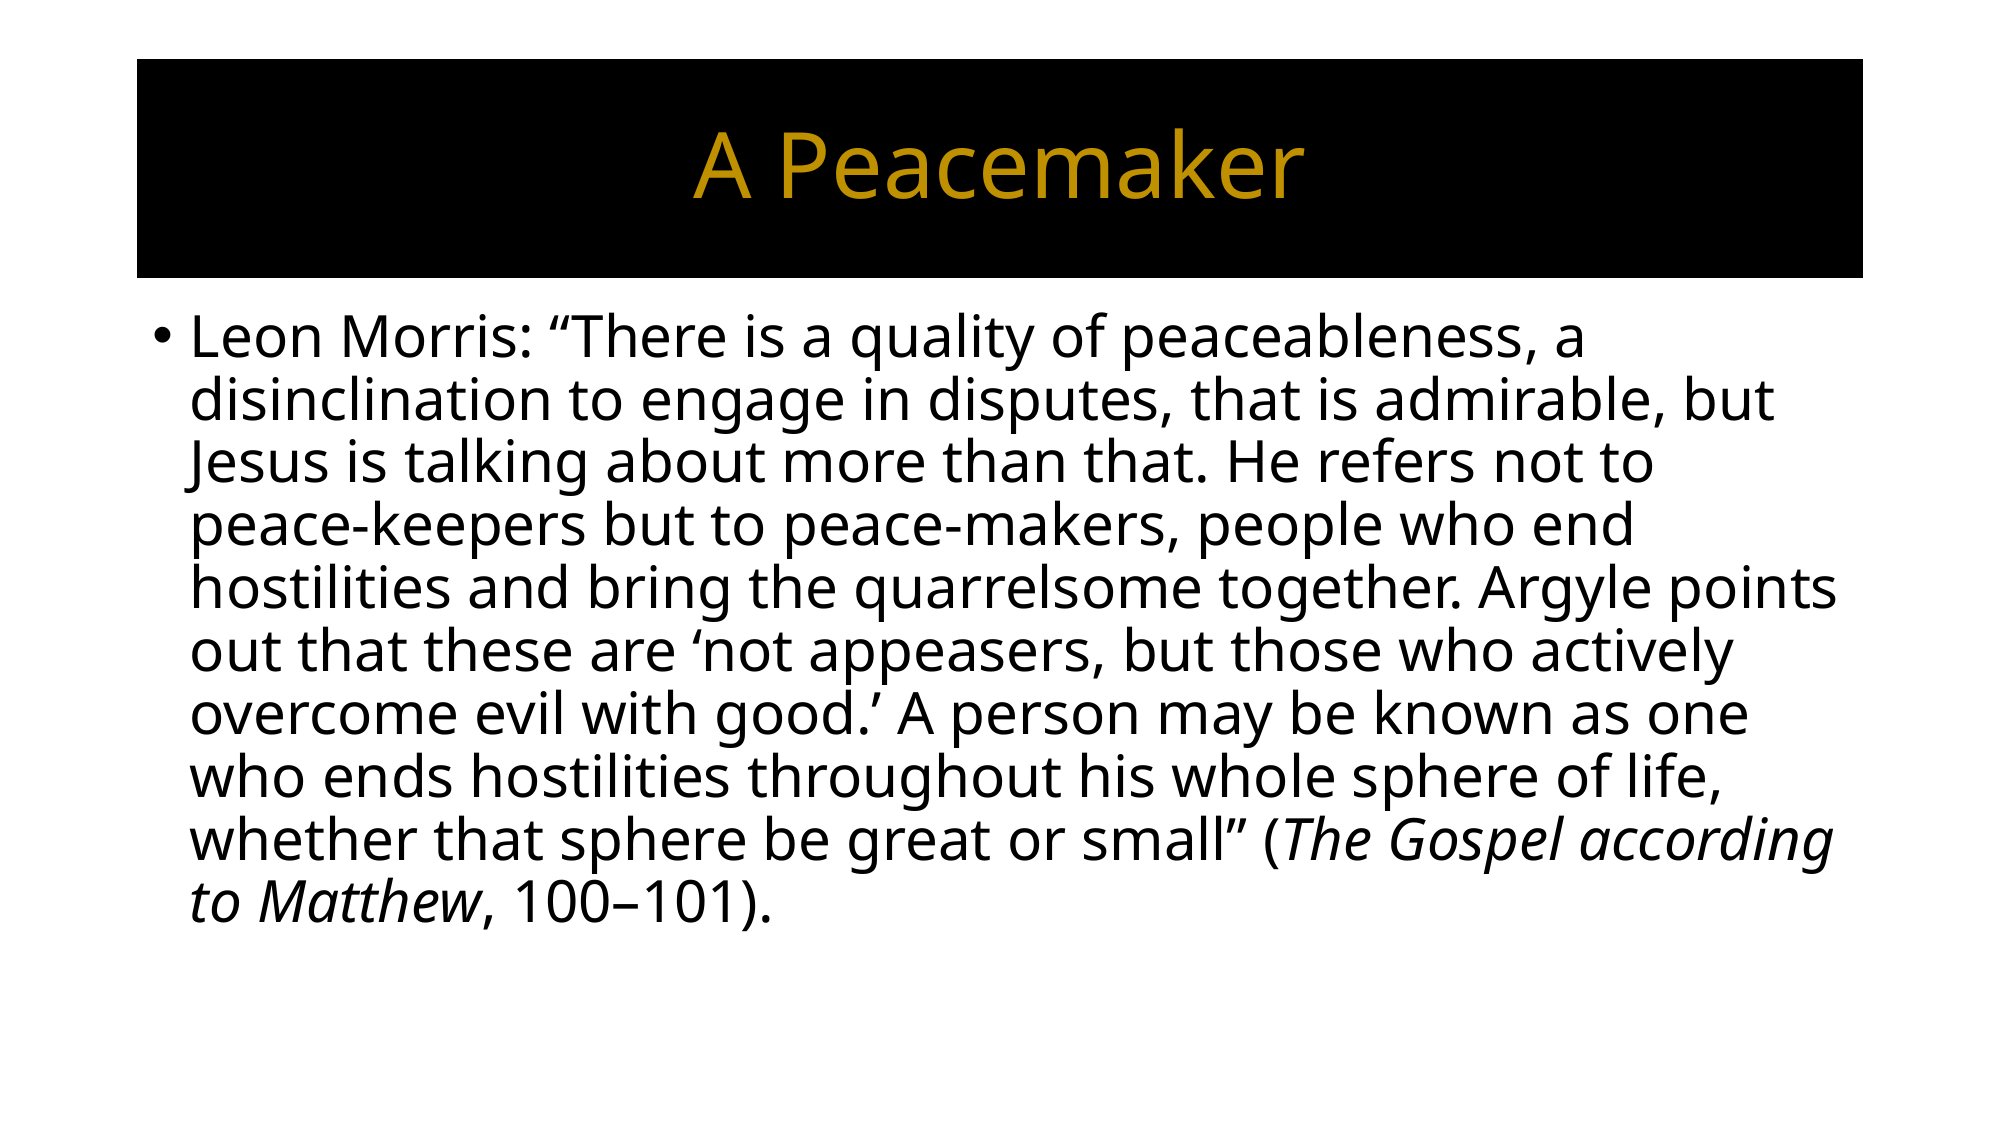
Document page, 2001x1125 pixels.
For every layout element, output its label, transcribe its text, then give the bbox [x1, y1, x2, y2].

list Leon Morris: “There is a quality of peaceableness, a disinclination to engage in disputes, that is admirable, but Jesus is talking about more than that. He refers not to peace-keepers but to peace-makers, people who end hostilities and bring the quarrelsome together. Argyle points out that these are ‘not appeasers, but those who actively overcome evil with good.’ A person may be known as one who ends hostilities throughout his whole sphere of life, whether that sphere be great or small” (The Gospel according to Matthew, 100–101). [137, 299, 1863, 1014]
title A Peacemaker [137, 59, 1863, 278]
